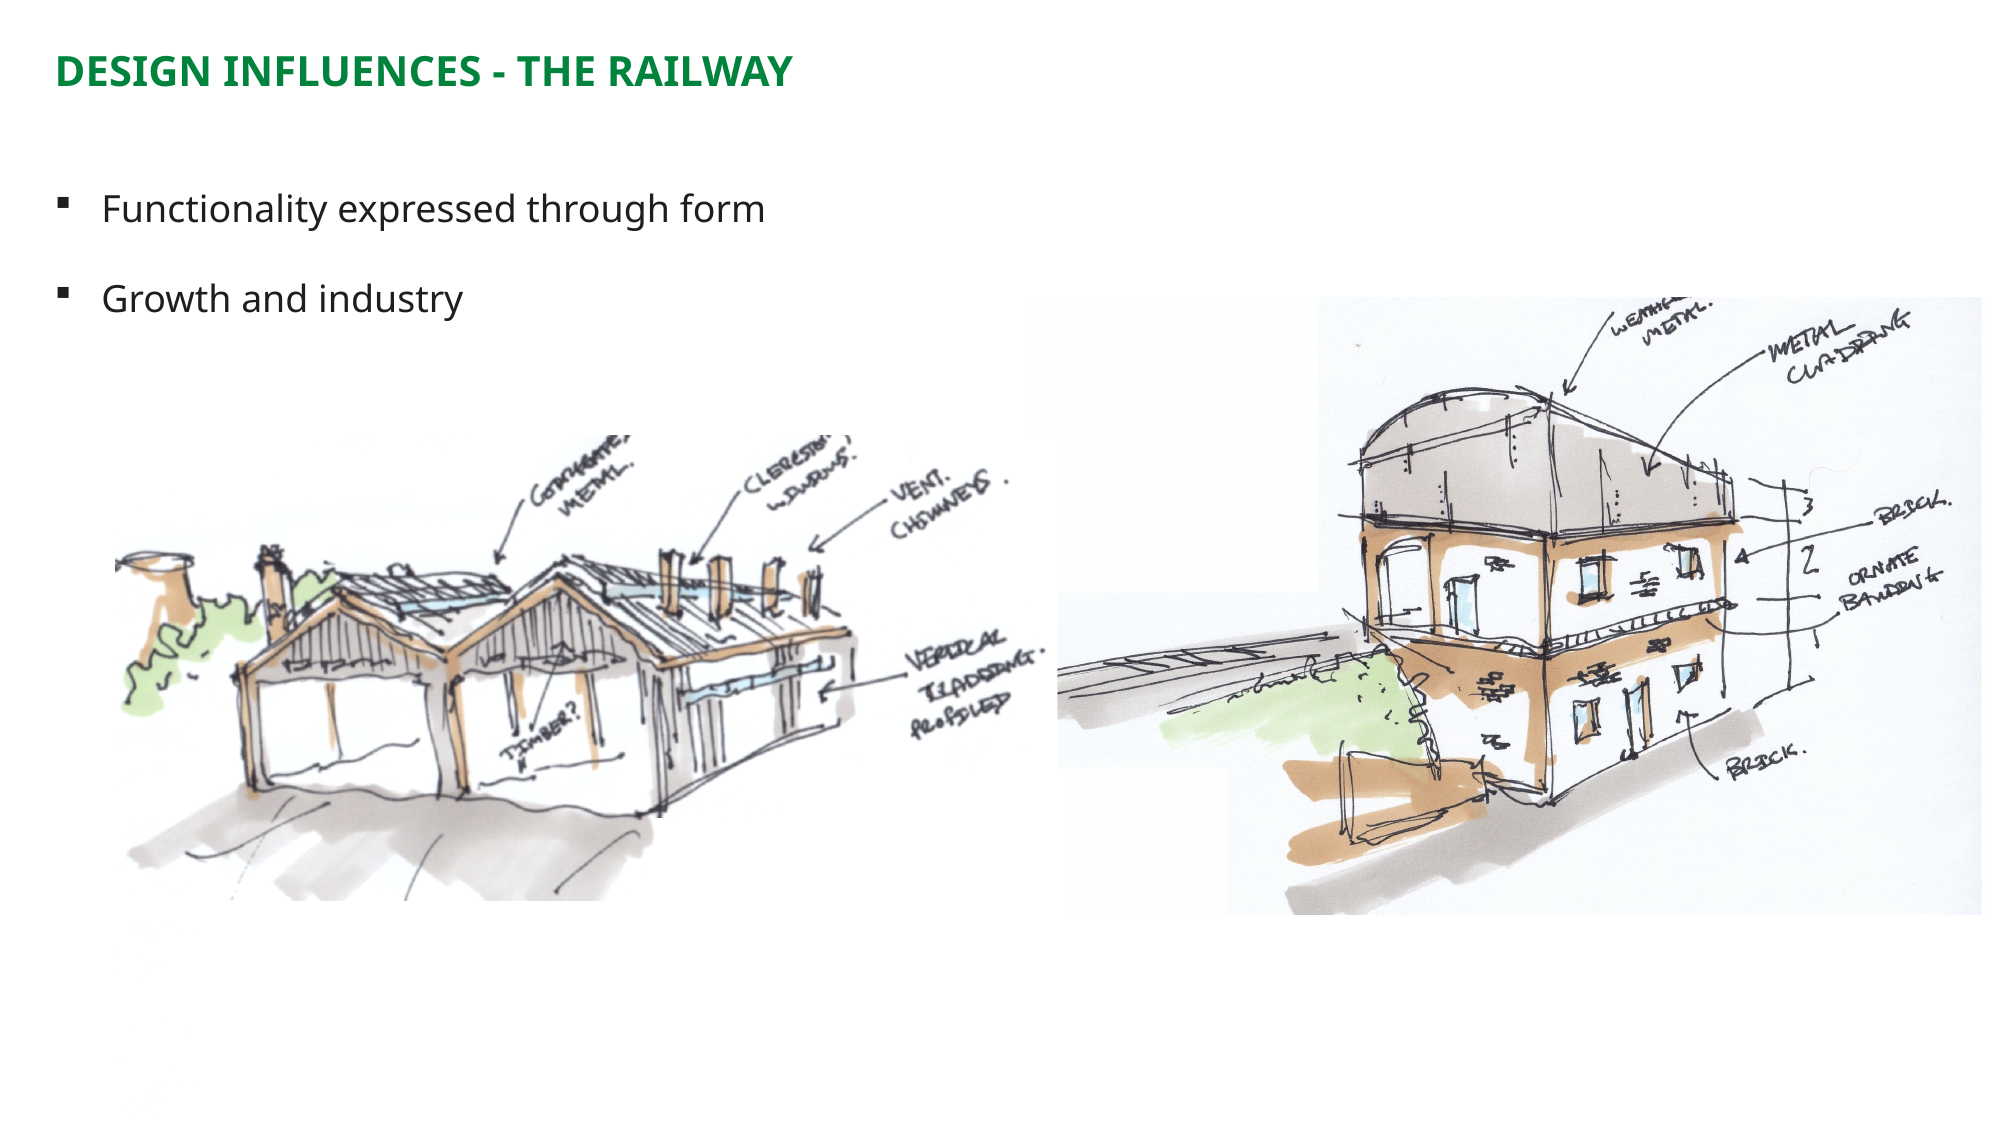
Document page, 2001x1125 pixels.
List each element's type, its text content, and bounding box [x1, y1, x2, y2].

text_box Design influences - The railway [39, 49, 1041, 103]
picture [1026, 297, 1985, 915]
text_box Functionality expressed through form Growth and industry [39, 177, 822, 388]
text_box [99, 434, 1067, 1125]
